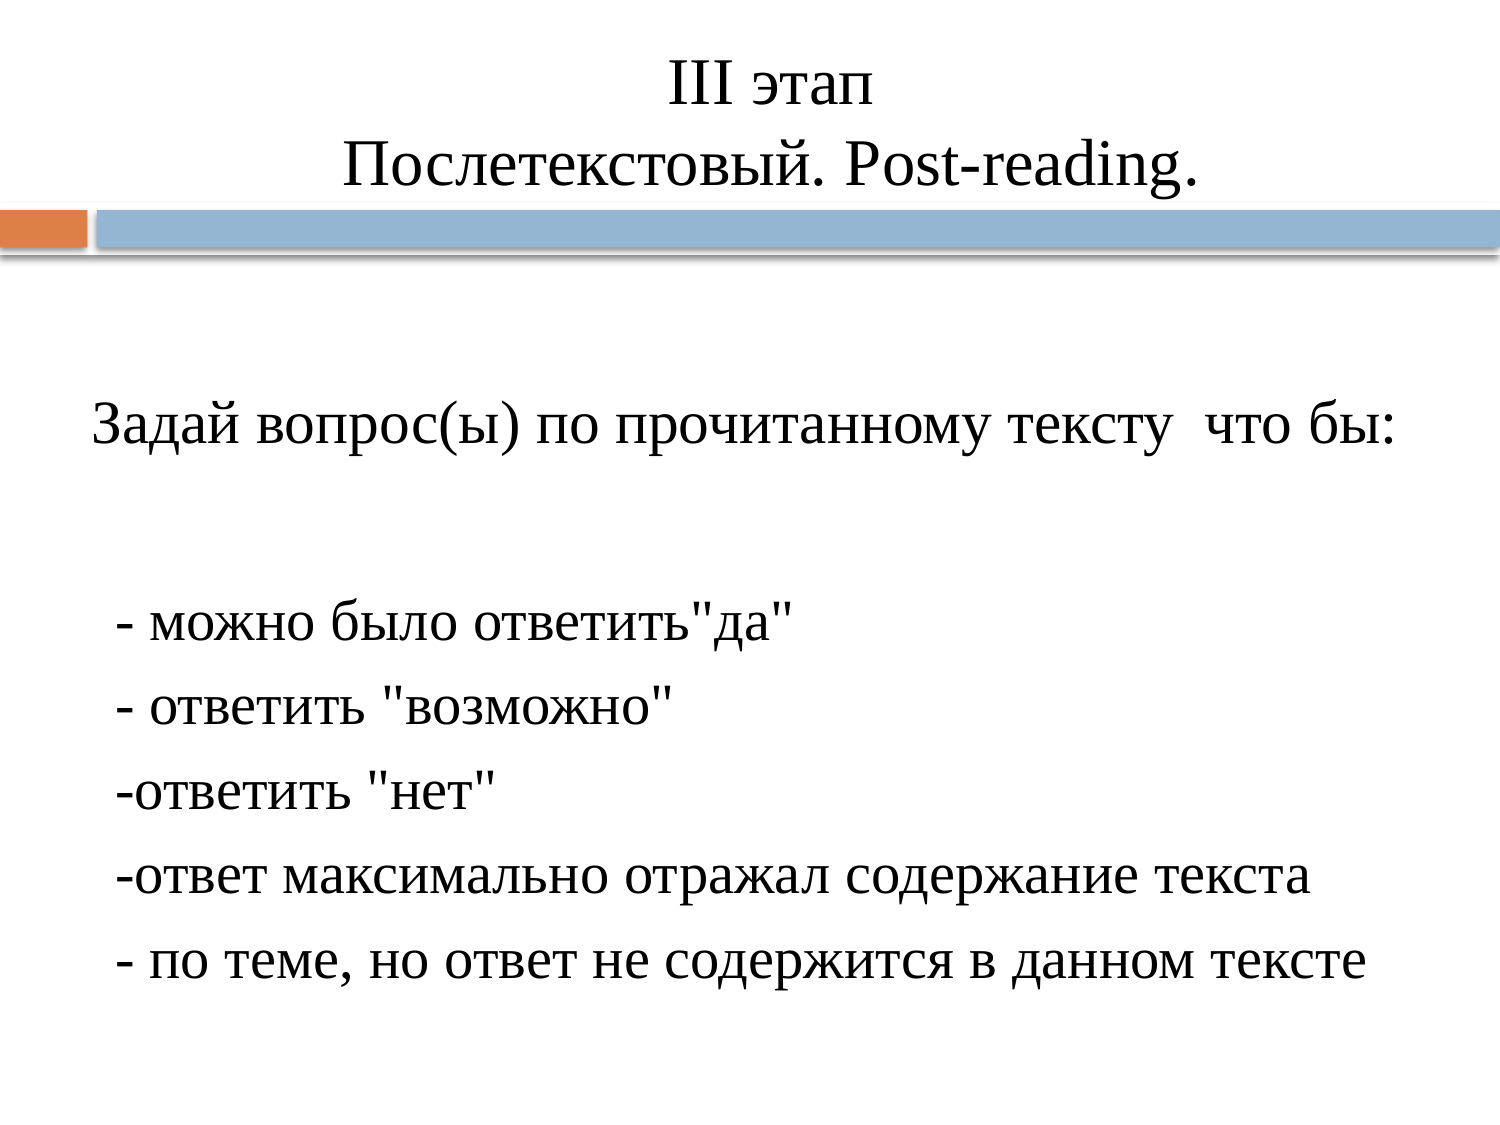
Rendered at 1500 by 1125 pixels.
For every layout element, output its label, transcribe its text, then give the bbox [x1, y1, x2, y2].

text_box III этап Послетекстовый. Post-reading. [230, 30, 1329, 206]
title Задай вопрос(ы) по прочитанному тексту что бы: [76, 338, 1415, 501]
list - можно было ответить"да" - ответить "возможно" -ответить "нет" -ответ максимально отражал содержание текста - по теме, но ответ не содержится в данном тексте [100, 574, 1438, 1000]
